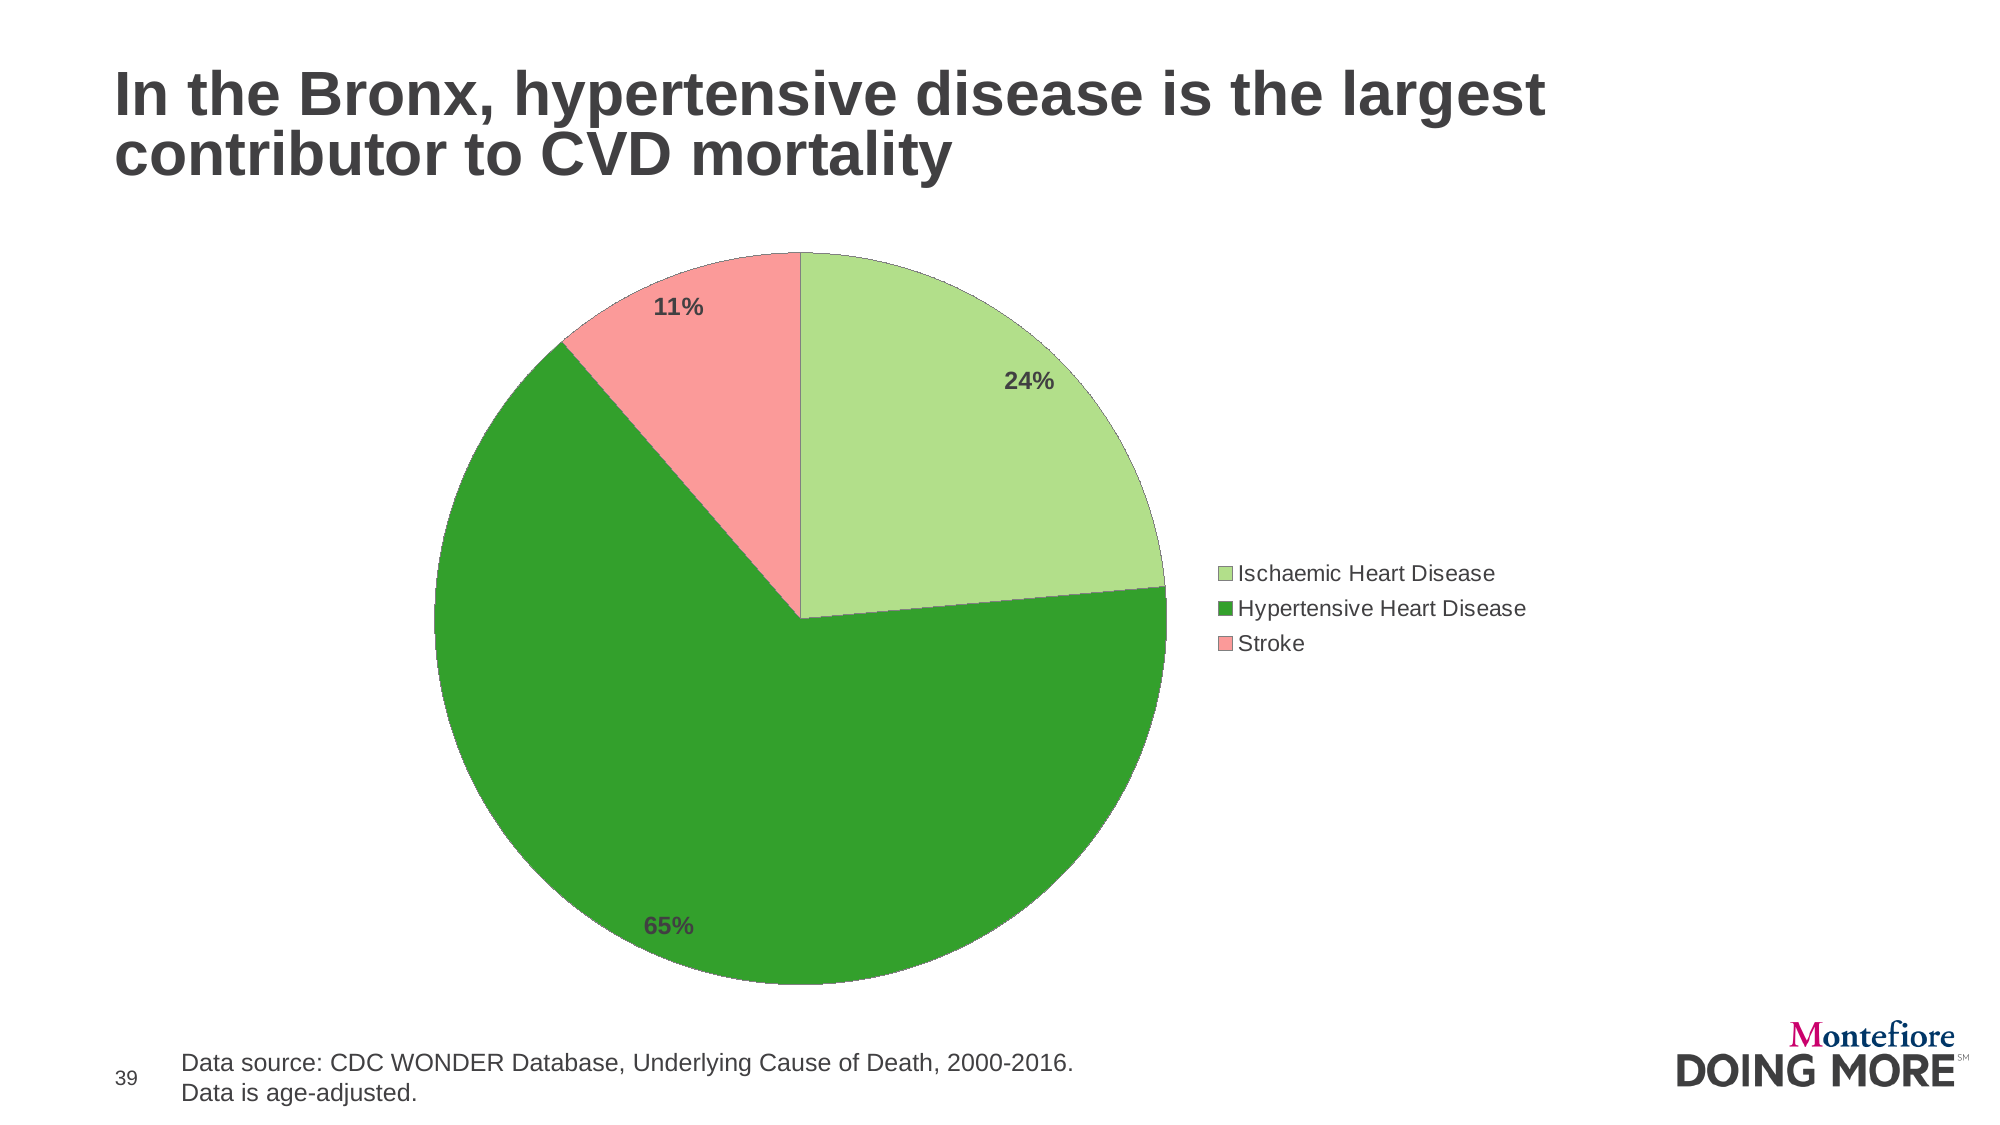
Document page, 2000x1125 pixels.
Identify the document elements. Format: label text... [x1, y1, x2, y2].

chart [314, 237, 1624, 1001]
title In the Bronx, hypertensive disease is the largest contributor to CVD mortality [99, 59, 1900, 197]
text_box Data source: CDC WONDER Database, Underlying Cause of Death, 2000-2016. Data is age-adjusted. [166, 1039, 1623, 1115]
